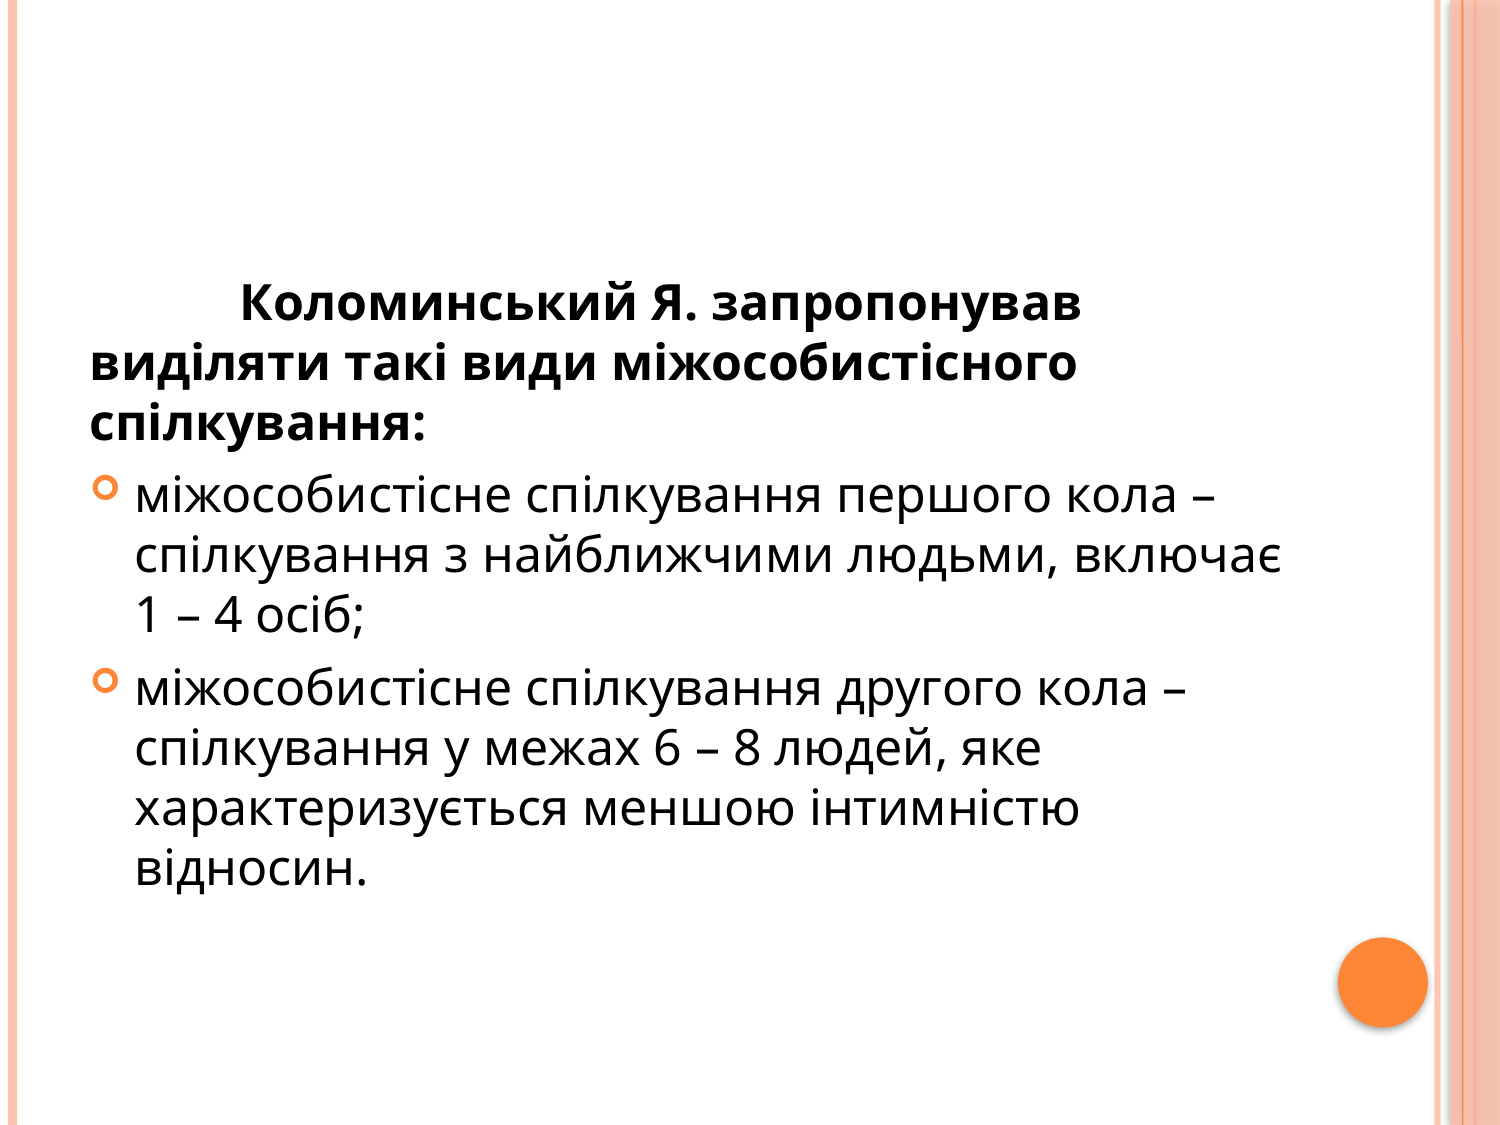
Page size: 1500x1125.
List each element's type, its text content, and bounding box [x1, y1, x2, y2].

list Коломинський Я. запропонував виділяти такі види міжособистісного спілкування: міжособистісне спілкування першого кола – спілкування з найближчими людьми, включає 1 – 4 осіб; міжособистісне спілкування другого кола – спілкування у межах 6 – 8 людей, яке характеризується меншою інтимністю відносин. [75, 262, 1300, 1062]
